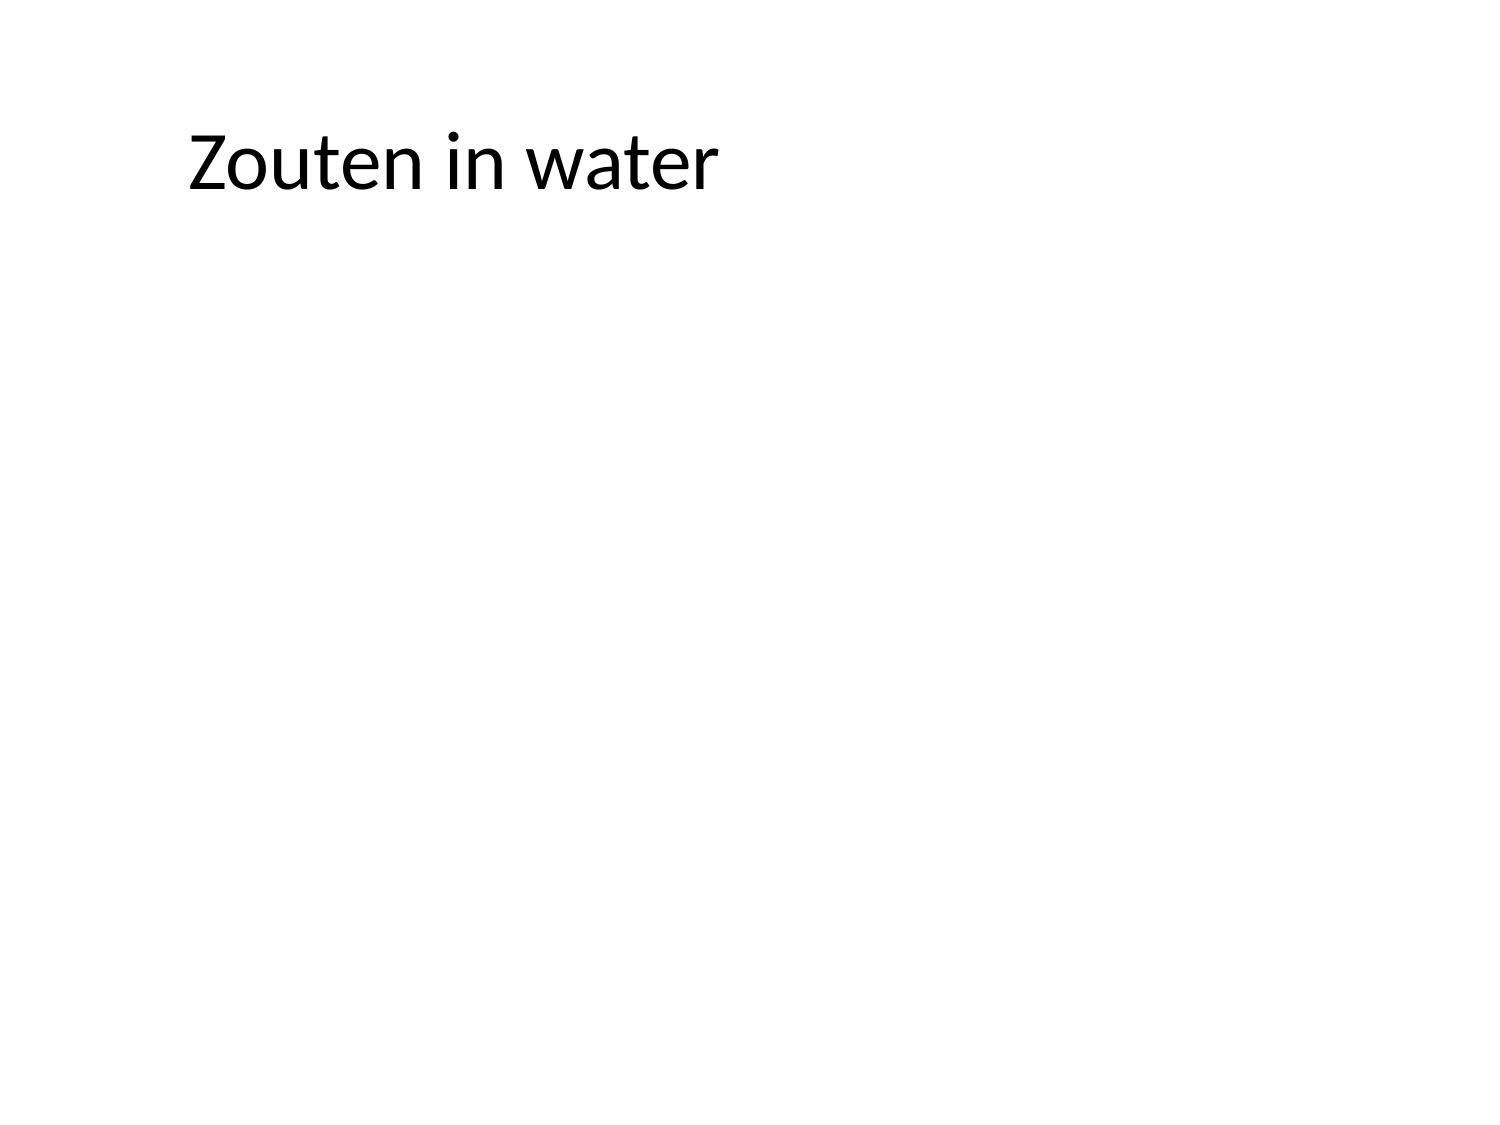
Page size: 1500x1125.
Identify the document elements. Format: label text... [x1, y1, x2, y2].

text_box Zouten in water [173, 99, 737, 214]
